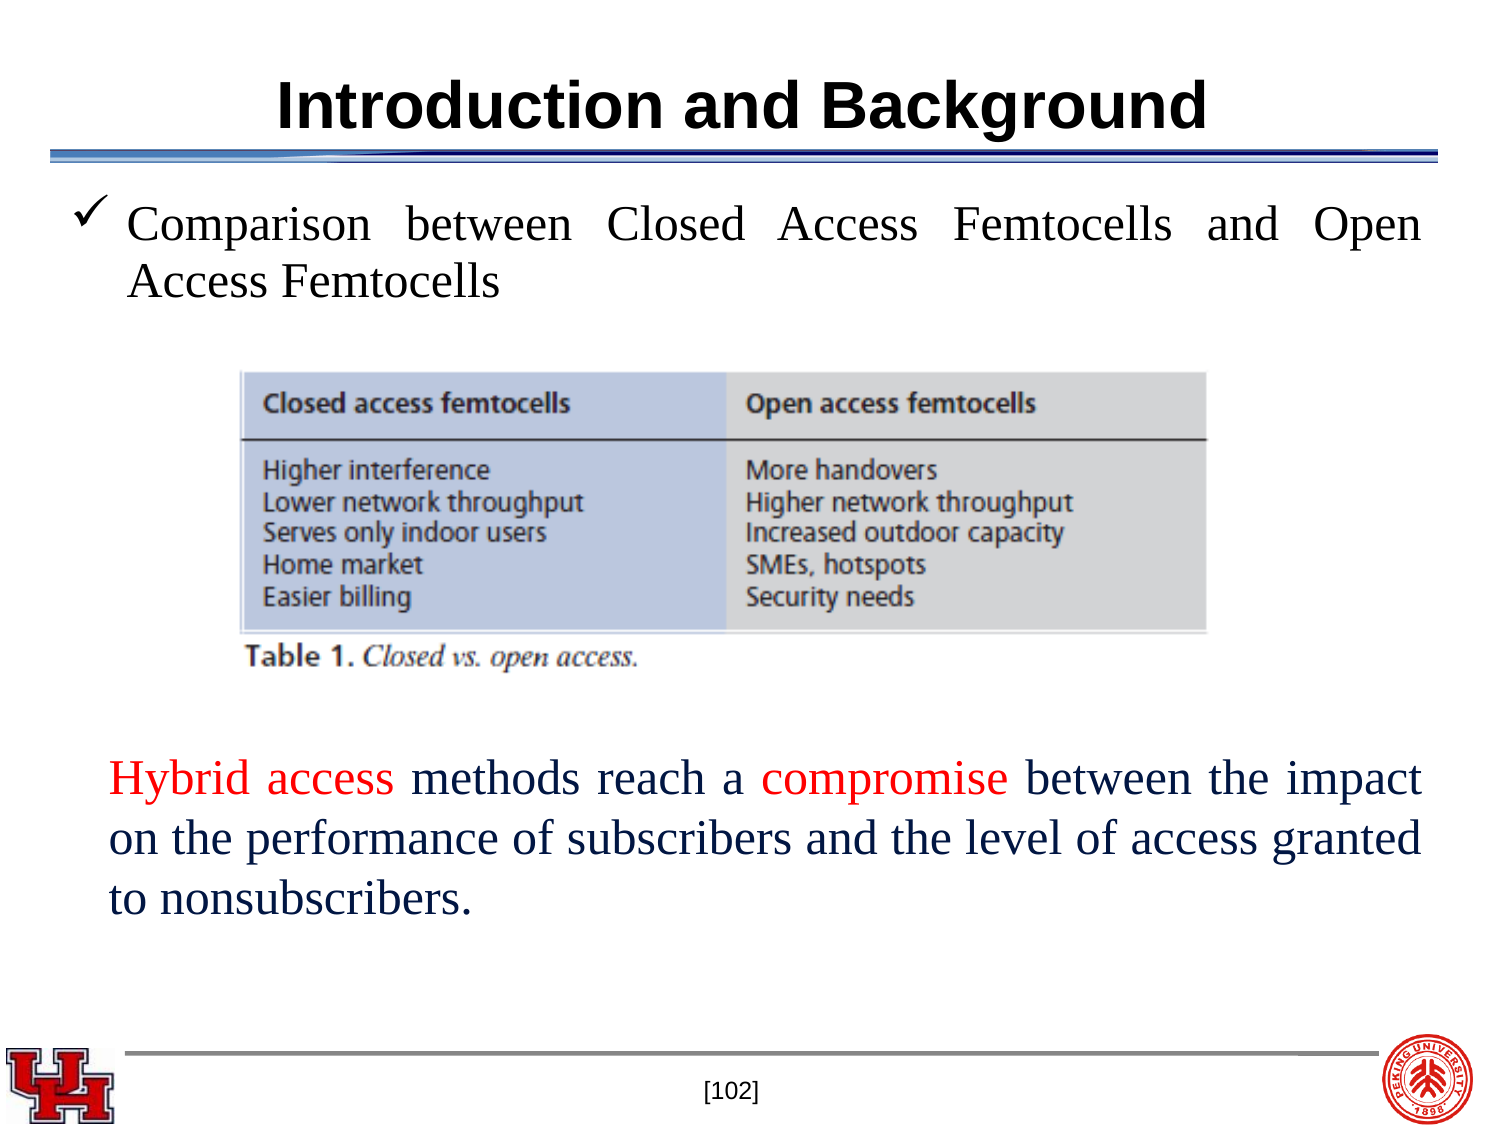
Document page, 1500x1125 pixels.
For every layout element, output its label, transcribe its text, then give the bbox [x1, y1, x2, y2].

text_box Hybrid access methods reach a compromise between the impact on the performance of subscribers and the level of access granted to nonsubscribers. [93, 737, 1438, 933]
picture [1379, 1032, 1475, 1125]
slide_number [102] [674, 1062, 775, 1113]
picture [234, 362, 1224, 685]
list Comparison between Closed Access Femtocells and Open Access Femtocells [55, 187, 1438, 1038]
title Introduction and Background [62, 54, 1426, 151]
picture [50, 149, 1438, 163]
picture [6, 1048, 115, 1124]
